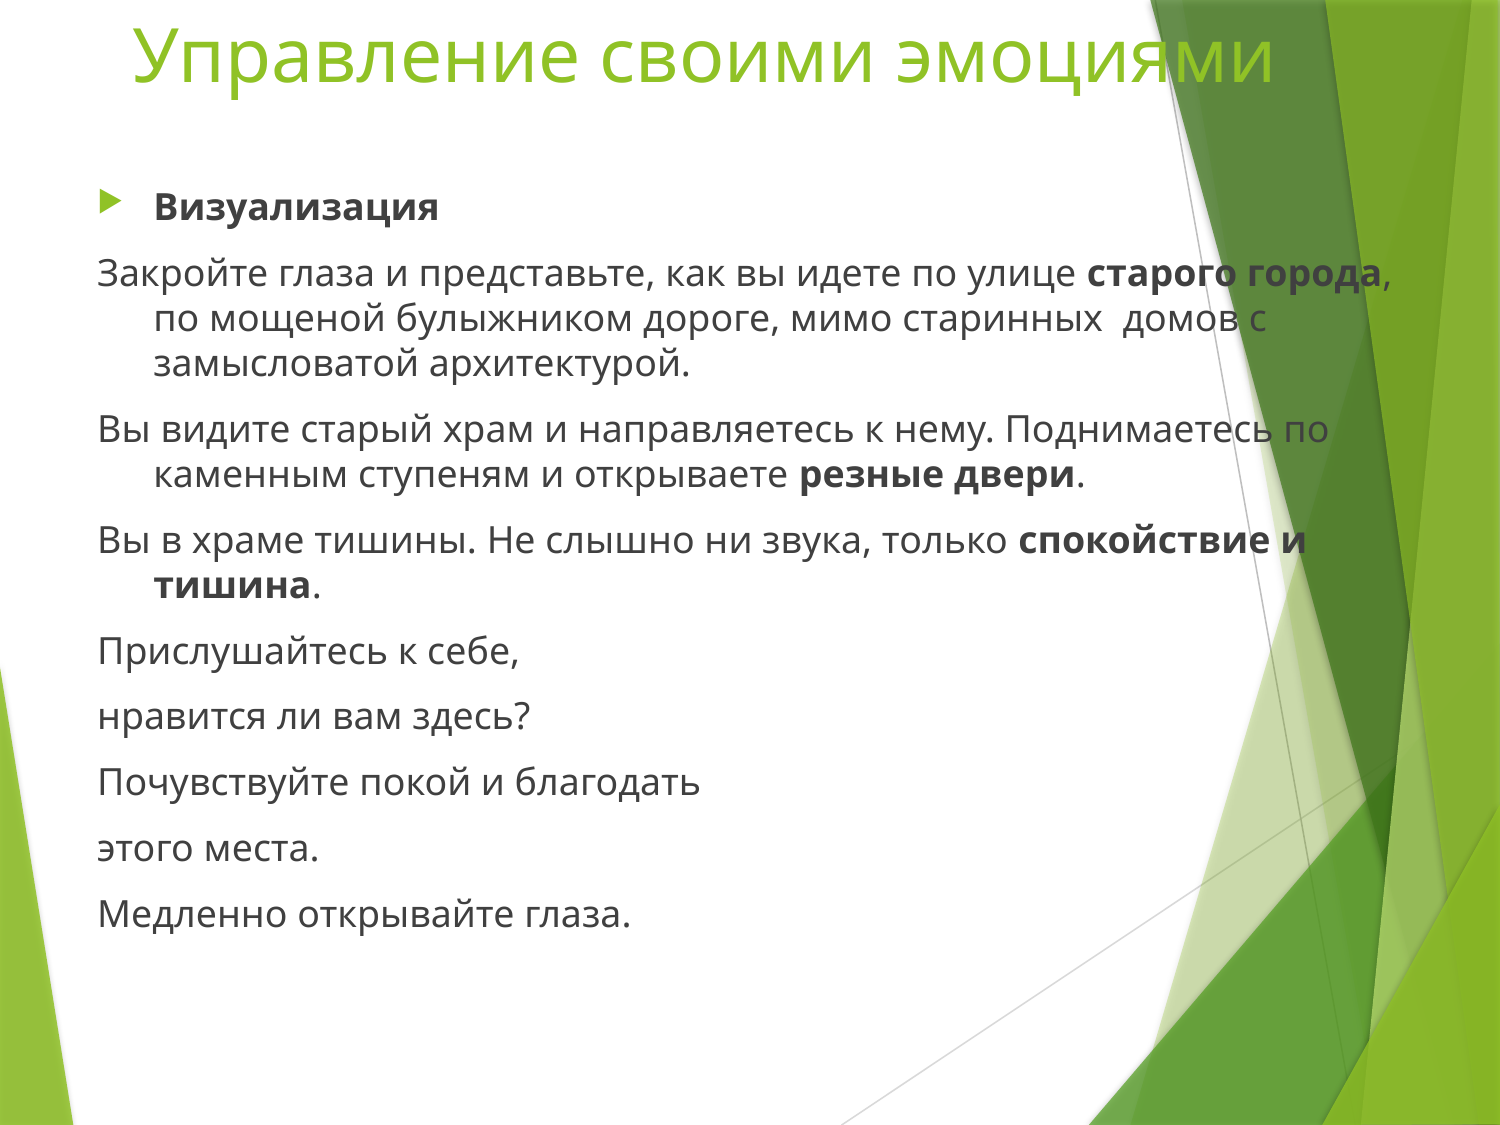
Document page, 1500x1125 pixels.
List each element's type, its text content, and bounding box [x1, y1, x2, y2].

list Визуализация Закройте глаза и представьте, как вы идете по улице старого города, по мощеной булыжником дороге, мимо старинных домов с замысловатой архитектурой. Вы видите старый храм и направляетесь к нему. Поднимаетесь по каменным ступеням и открываете резные двери. Вы в храме тишины. Не слышно ни звука, только спокойствие и тишина. Прислушайтесь к себе, нравится ли вам здесь? Почувствуйте покой и благодать этого места. Медленно открывайте глаза. [82, 175, 1424, 1000]
title Управление своими эмоциями [117, 0, 1460, 173]
